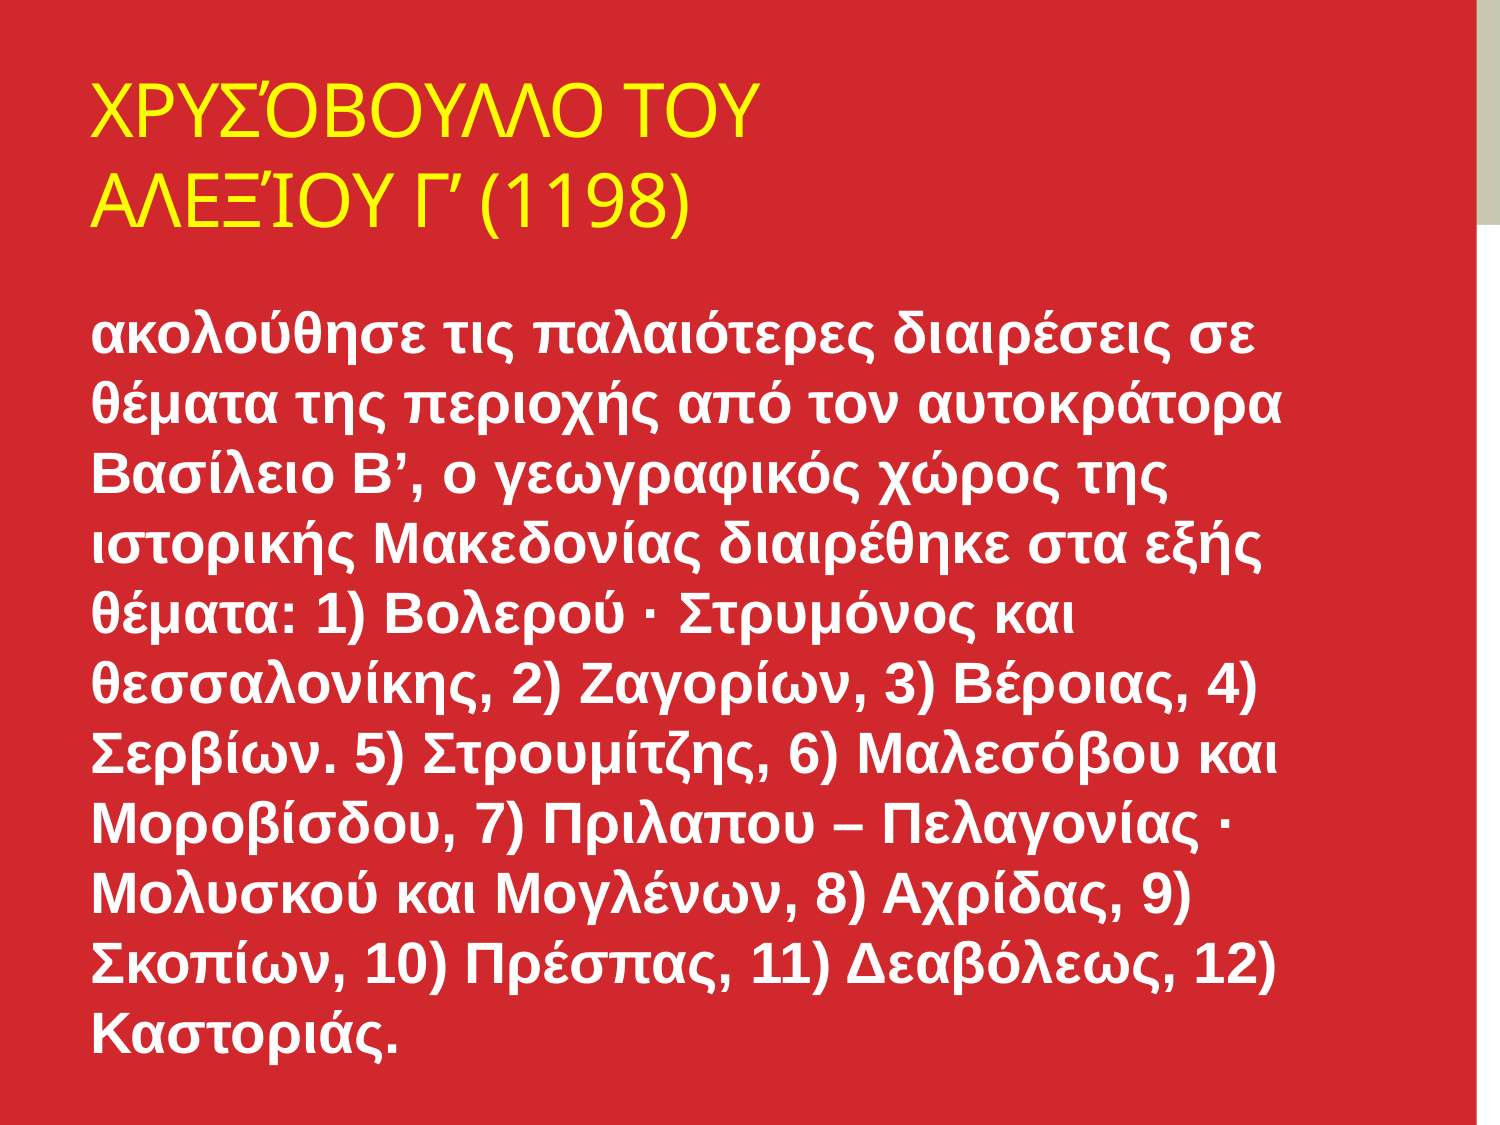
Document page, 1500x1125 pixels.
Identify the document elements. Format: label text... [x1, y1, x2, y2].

title χρυσόβουλλο του Αλεξίου Γ’ (1198) [75, 25, 1025, 250]
list ακολούθησε τις παλαιότερες διαιρέσεις σε θέματα της περιοχής από τον αυτο­κράτορα Βασίλειο Β’, ο γεωγραφικός χώρος της ιστορικής Μακεδονίας διαιρέθηκε στα εξής θέματα: 1) Βολερού · Στρυμόνος και θεσσαλονίκης, 2) Ζαγορίων, 3) Βέροιας, 4) Σερβίων. 5) Στρουμίτζης, 6) Μαλεσόβου και Μοροβίσδου, 7) Πριλαπου – Πελαγονίας · Μολυσκού και Μογλένων, 8) Αχρίδας, 9) Σκοπίων, 10) Πρέσπας, 11) Δεαβόλεως, 12) Καστο­ριάς. [75, 287, 1325, 1005]
